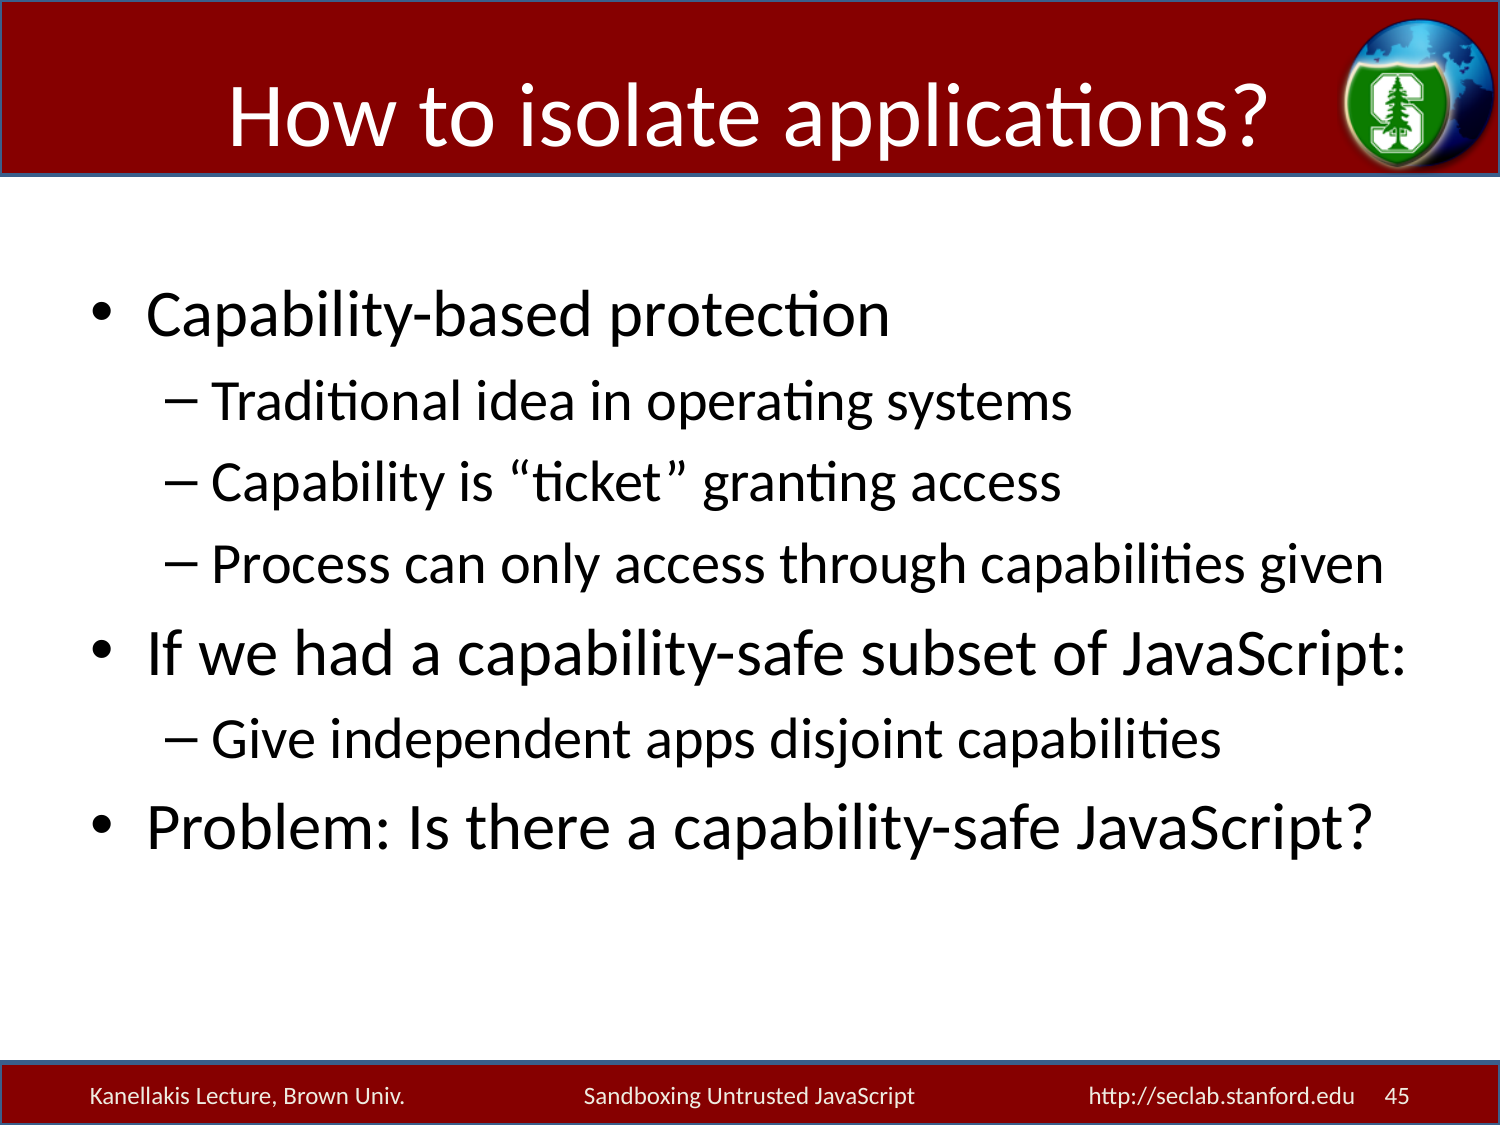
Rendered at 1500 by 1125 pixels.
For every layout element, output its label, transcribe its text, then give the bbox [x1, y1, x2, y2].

slide_number http://seclab.stanford.edu 45 [1025, 1065, 1425, 1125]
slide_number Kanellakis Lecture, Brown Univ. [75, 1065, 500, 1125]
footer Sandboxing Untrusted JavaScript [512, 1065, 988, 1125]
list Capability-based protection Traditional idea in operating systems Capability is “ticket” granting access Process can only access through capabilities given If we had a capability-safe subset of JavaScript: Give independent apps disjoint capabilities Problem: Is there a capability-safe JavaScript? [75, 262, 1425, 1005]
title How to isolate applications? [75, 32, 1425, 188]
picture [1337, 12, 1500, 175]
